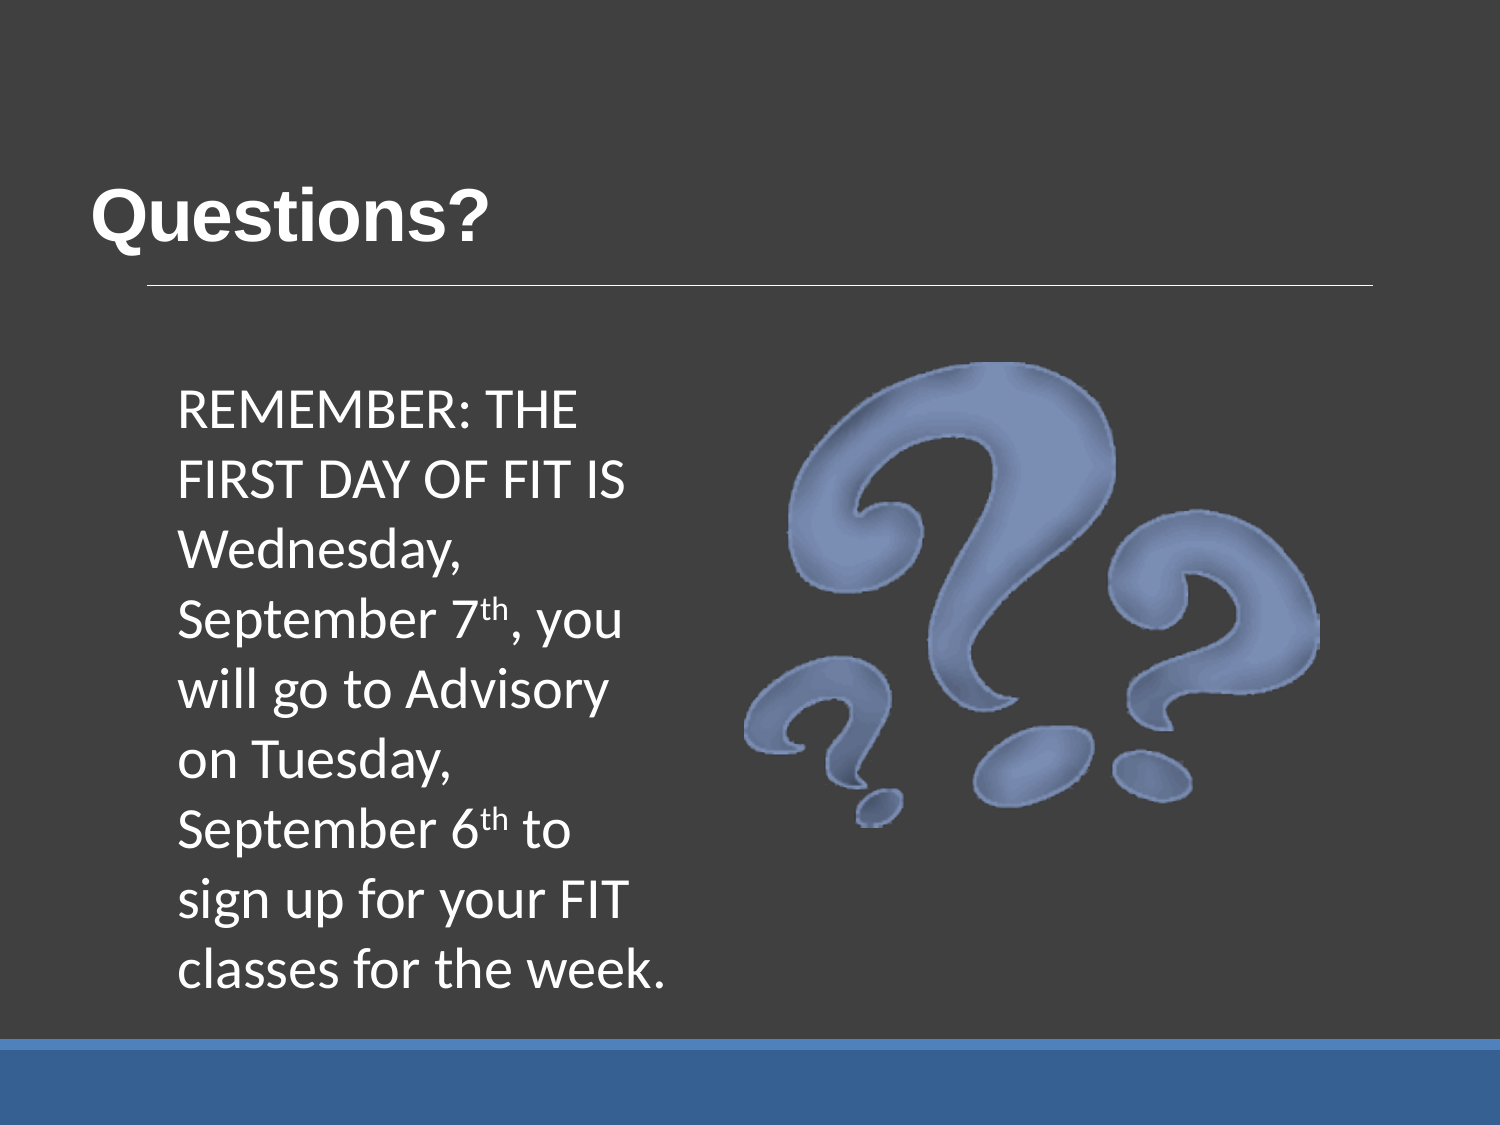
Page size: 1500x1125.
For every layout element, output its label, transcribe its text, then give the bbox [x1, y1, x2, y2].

title Questions? [75, 45, 1425, 273]
picture [743, 361, 1320, 829]
text_box REMEMBER: THE FIRST DAY OF FIT IS Wednesday, September 7th, you will go to Advisory on Tuesday, September 6th to sign up for your FIT classes for the week. [162, 362, 688, 1008]
